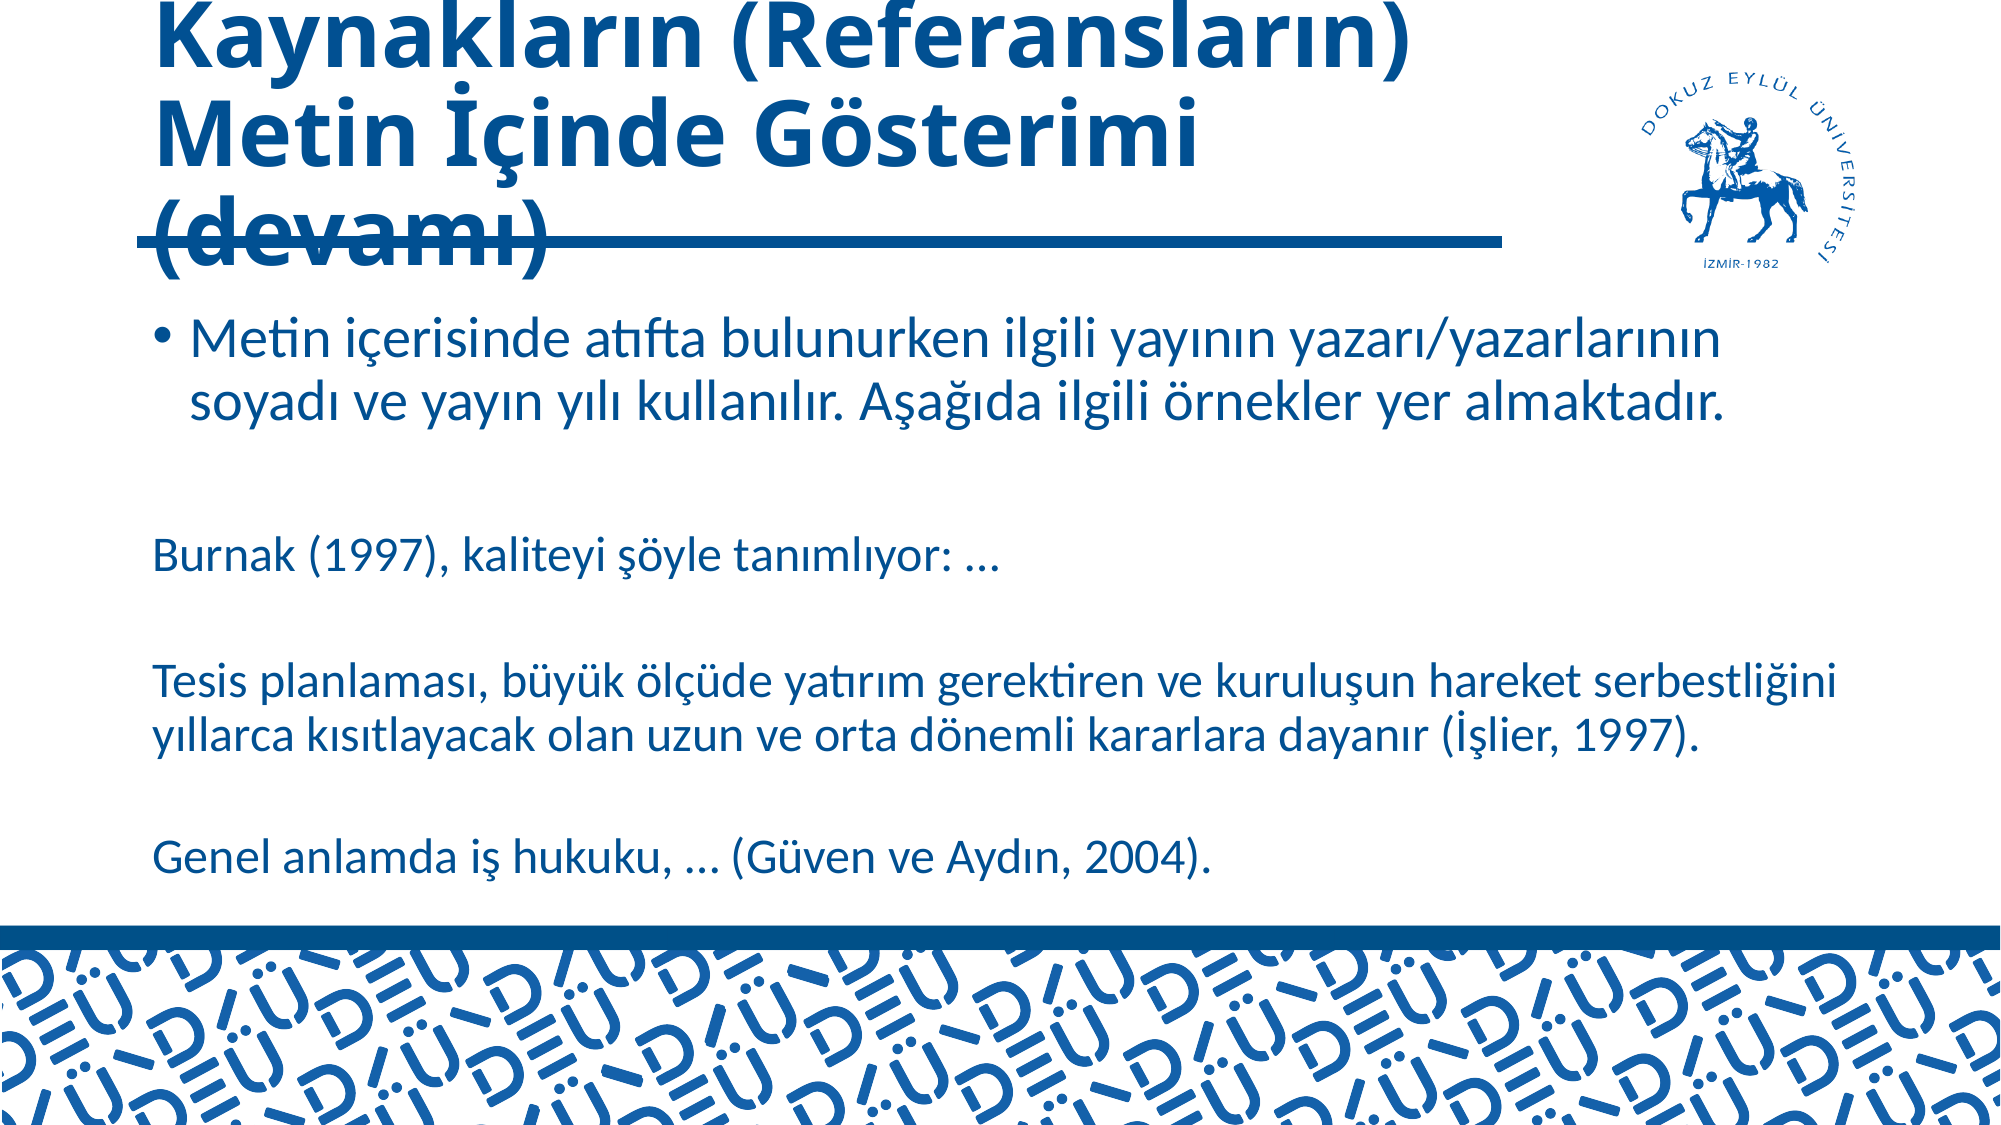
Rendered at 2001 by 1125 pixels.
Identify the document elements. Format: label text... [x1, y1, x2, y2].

list Metin içerisinde atıfta bulunurken ilgili yayının yazarı/yazarlarının soyadı ve yayın yılı kullanılır. Aşağıda ilgili örnekler yer almaktadır. Burnak (1997), kaliteyi şöyle tanımlıyor: … Tesis planlaması, büyük ölçüde yatırım gerektiren ve kuruluşun hareket serbestliğini yıllarca kısıtlayacak olan uzun ve orta dönemli kararlara dayanır (İşlier, 1997). Genel anlamda iş hukuku, … (Güven ve Aydın, 2004). [137, 299, 1863, 1014]
picture [0, 0, 2001, 1125]
title Kaynakların (Referansların) Metin İçinde Gösterimi (devamı) [137, 28, 1502, 246]
